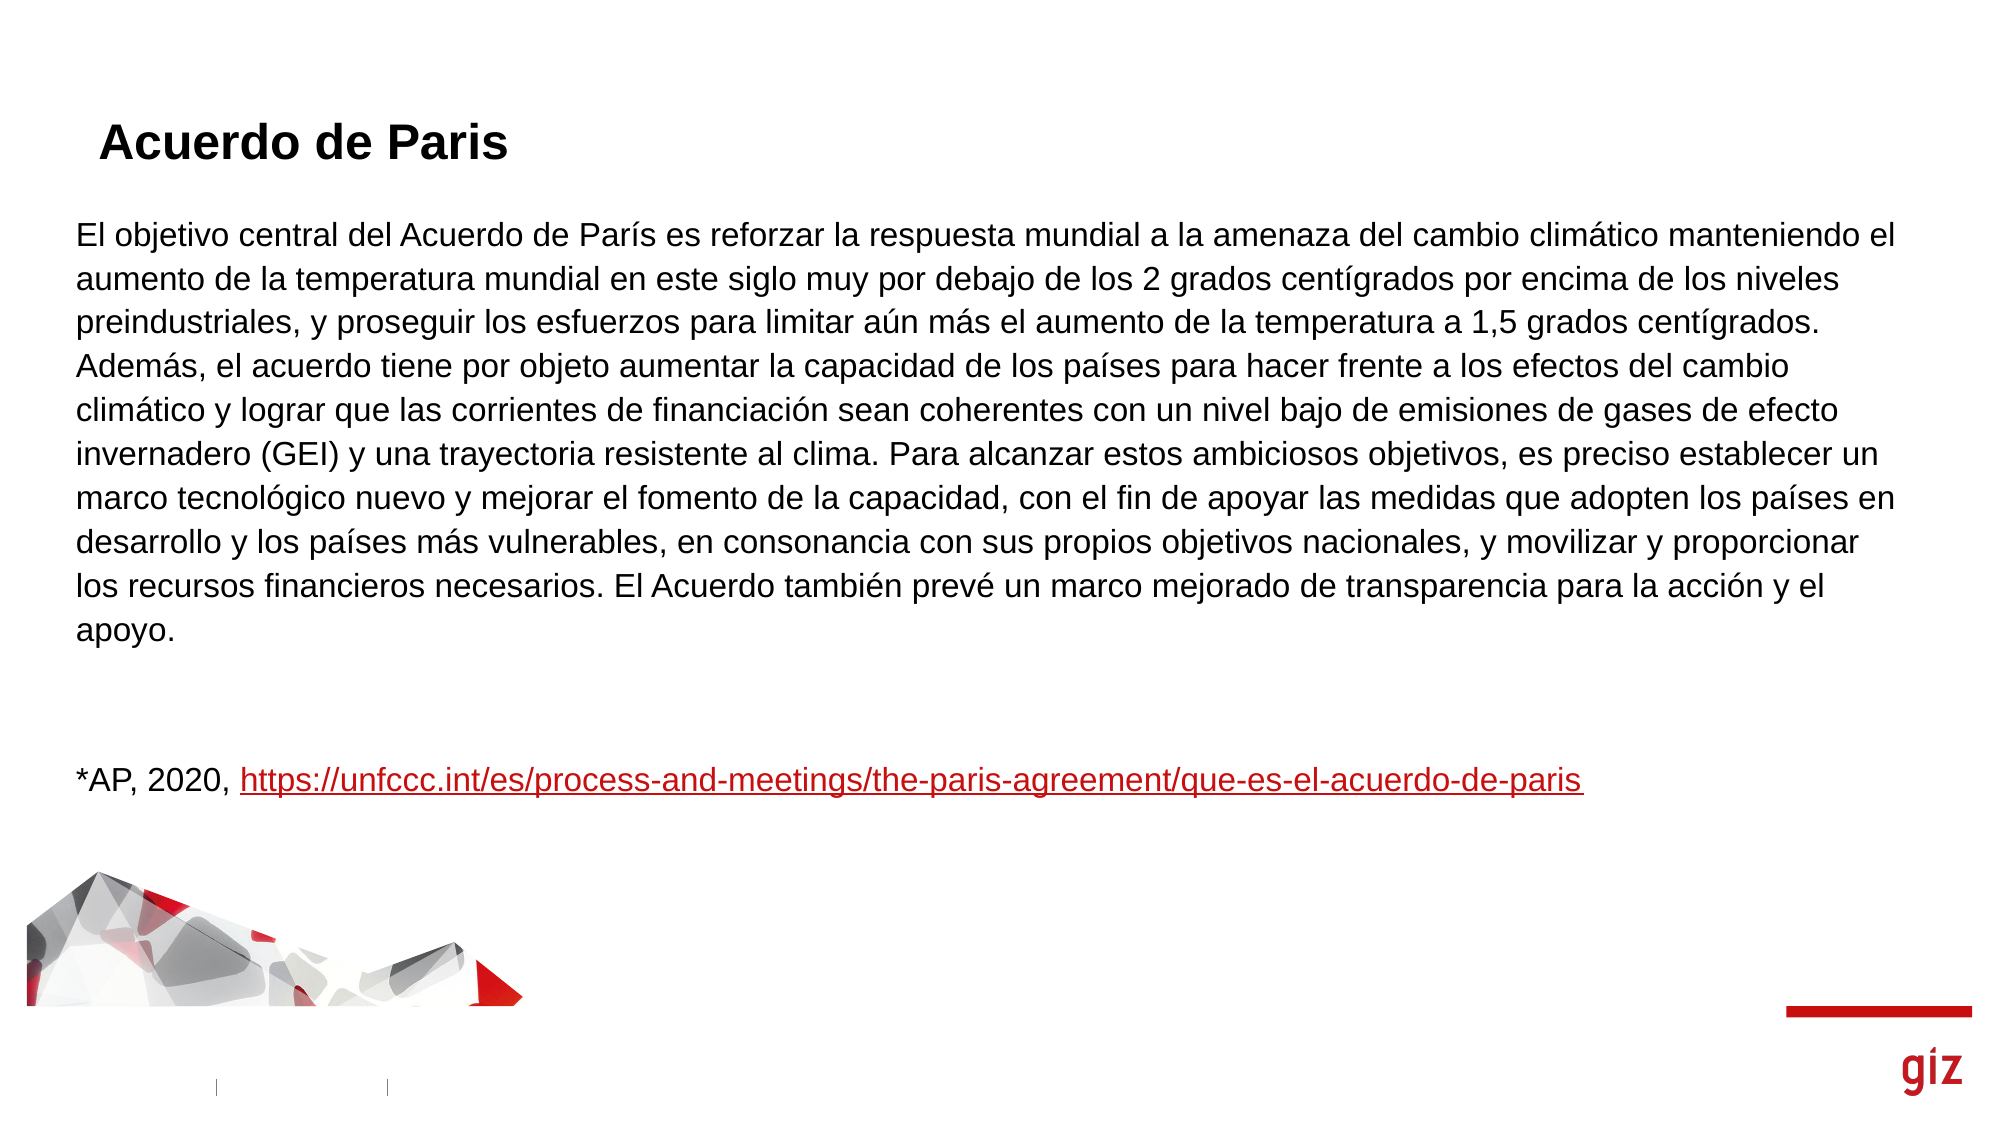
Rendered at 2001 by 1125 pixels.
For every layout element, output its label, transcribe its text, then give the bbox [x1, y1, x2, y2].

picture [104, 873, 447, 1007]
list El objetivo central del Acuerdo de París es reforzar la respuesta mundial a la amenaza del cambio climático manteniendo el aumento de la temperatura mundial en este siglo muy por debajo de los 2 grados centígrados por encima de los niveles preindustriales, y proseguir los esfuerzos para limitar aún más el aumento de la temperatura a 1,5 grados centígrados. Además, el acuerdo tiene por objeto aumentar la capacidad de los países para hacer frente a los efectos del cambio climático y lograr que las corrientes de financiación sean coherentes con un nivel bajo de emisiones de gases de efecto invernadero (GEI) y una trayectoria resistente al clima. Para alcanzar estos ambiciosos objetivos, es preciso establecer un marco tecnológico nuevo y mejorar el fomento de la capacidad, con el fin de apoyar las medidas que adopten los países en desarrollo y los países más vulnerables, en consonancia con sus propios objetivos nacionales, y movilizar y proporcionar los recursos financieros necesarios. El Acuerdo también prevé un marco mejorado de transparencia para la acción y el apoyo. *AP, 2020, https://unfccc.int/es/process-and-meetings/the-paris-agreement/que-es-el-acuerdo-de-paris [75, 208, 1925, 824]
picture [1901, 1045, 1969, 1098]
title Acuerdo de Paris [98, 52, 1973, 171]
picture [26, 872, 97, 1007]
picture [455, 942, 535, 1007]
